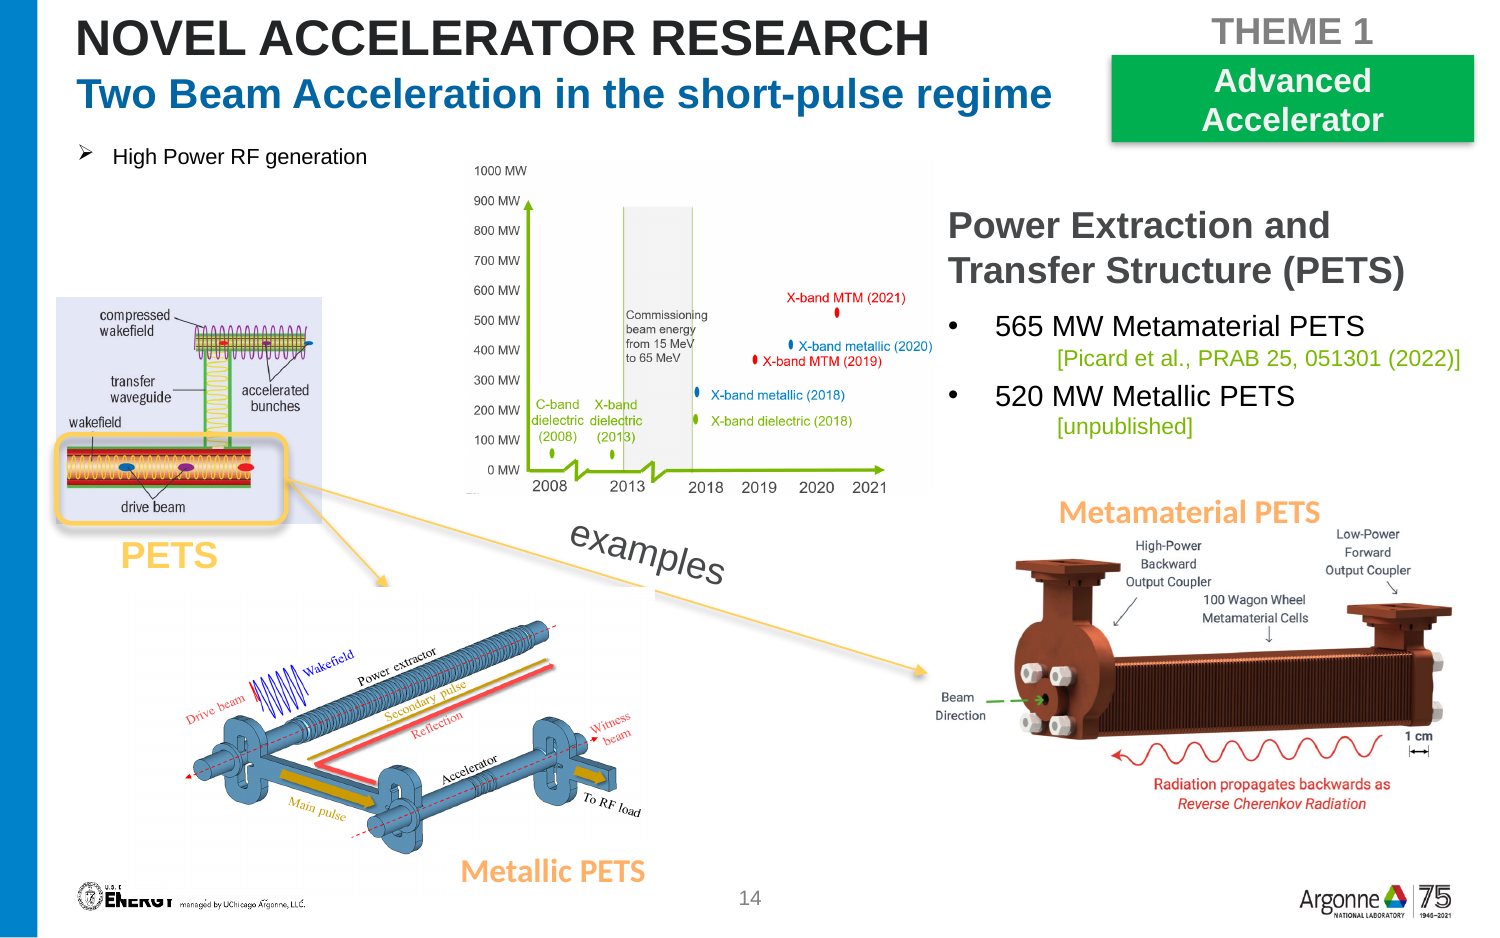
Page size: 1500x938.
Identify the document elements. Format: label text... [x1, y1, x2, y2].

text_box PETS [105, 536, 247, 583]
text_box THEME 1 [1196, 0, 1389, 60]
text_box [121, 587, 662, 899]
list Two Beam Acceleration in the short-pulse regime [76, 72, 1106, 134]
text_box Power Extraction and Transfer Structure (PETS) [940, 193, 1500, 299]
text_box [927, 482, 1461, 823]
text_box Advanced Accelerator [1110, 54, 1475, 143]
picture [75, 879, 308, 913]
picture [1289, 873, 1461, 929]
picture [466, 160, 934, 482]
title Novel accelerator research [75, 0, 1196, 67]
picture [56, 297, 322, 524]
text_box [unpublished] [1042, 404, 1219, 445]
text_box 565 MW Metamaterial PETS 520 MW Metallic PETS [940, 299, 1500, 420]
text_box High Power RF generation [51, 127, 887, 177]
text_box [286, 478, 928, 674]
text_box [Picard et al., PRAB 25, 051301 (2022)] [1042, 335, 1479, 377]
slide_number 14 [712, 884, 788, 910]
